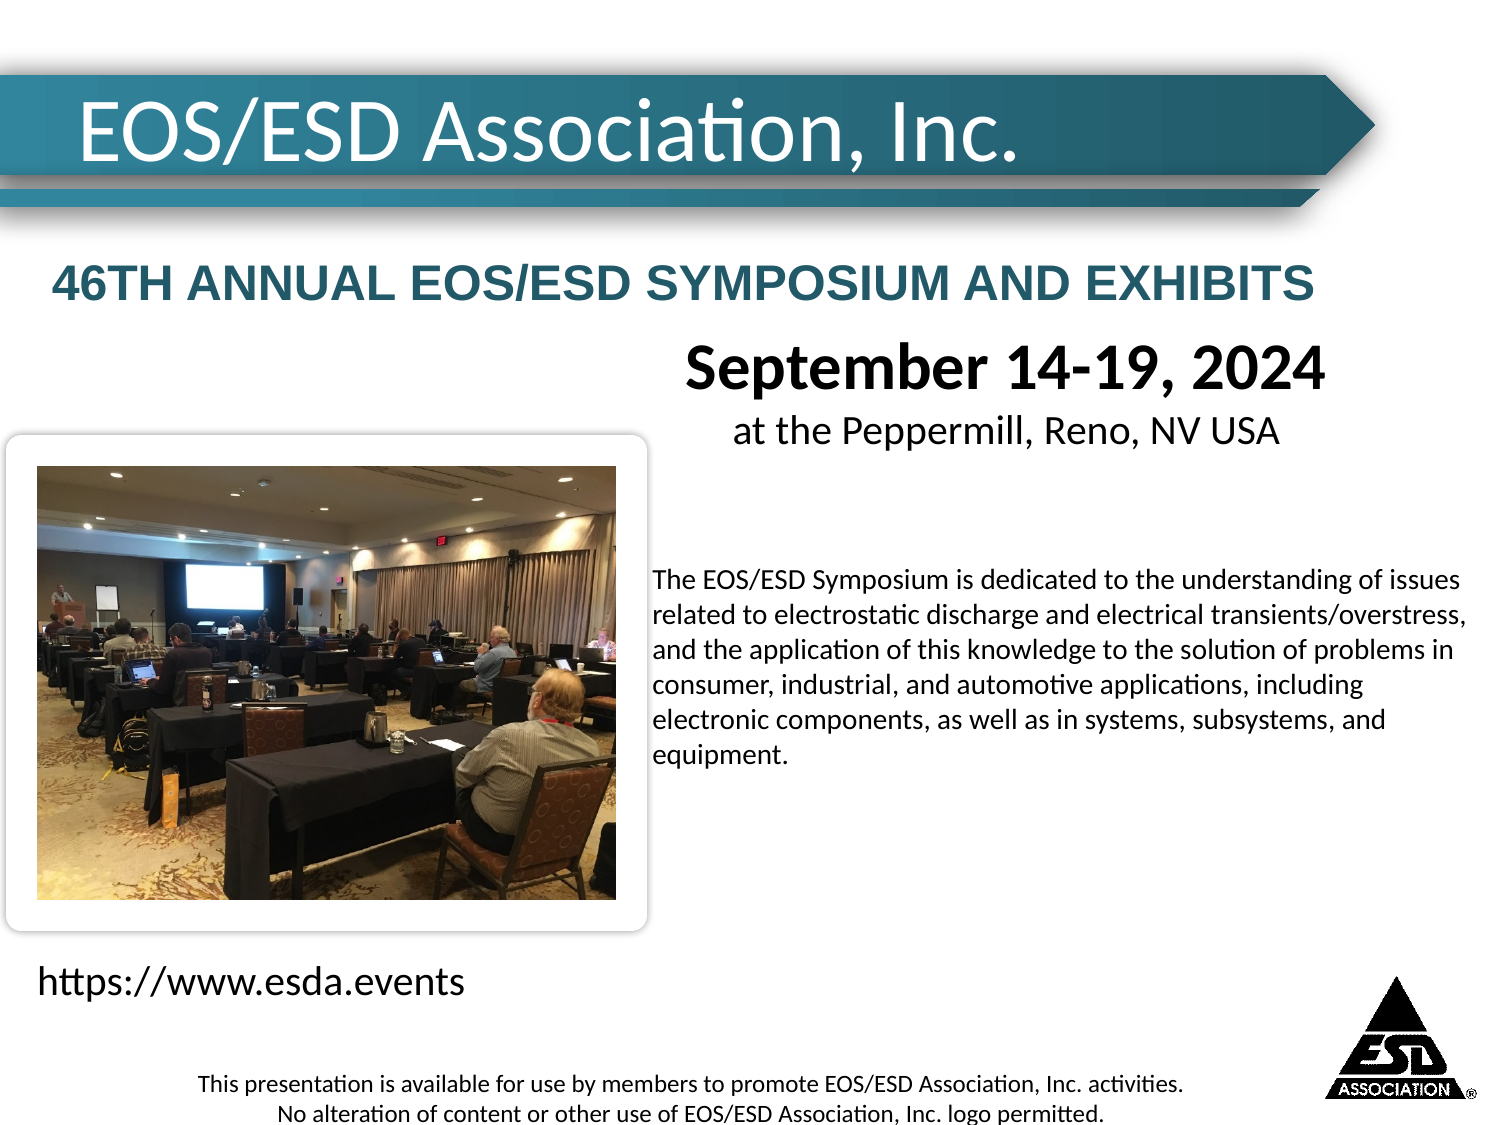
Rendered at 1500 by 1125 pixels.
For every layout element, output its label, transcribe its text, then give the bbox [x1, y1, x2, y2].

text_box September 14-19, 2024 at the Peppermill, Reno, NV USA [549, 328, 1463, 552]
footer This presentation is available for use by members to promote EOS/ESD Association, Inc. activities. No alteration of content or other use of EOS/ESD Association, Inc. logo permitted. [10, 1059, 1374, 1125]
text_box 46TH ANNUAL EOS/ESD SYMPOSIUM AND EXHIBITS [36, 211, 1500, 328]
title EOS/ESD Association, Inc. [62, 31, 1288, 211]
picture [1323, 974, 1480, 1101]
text_box The EOS/ESD Symposium is dedicated to the understanding of issues related to electrostatic discharge and electrical transients/overstress, and the application of this knowledge to the solution of problems in consumer, industrial, and automotive applications, including electronic components, as well as in systems, subsystems, and equipment. [653, 552, 1490, 778]
picture [36, 465, 616, 901]
text_box https://www.esda.events [0, 946, 638, 1012]
